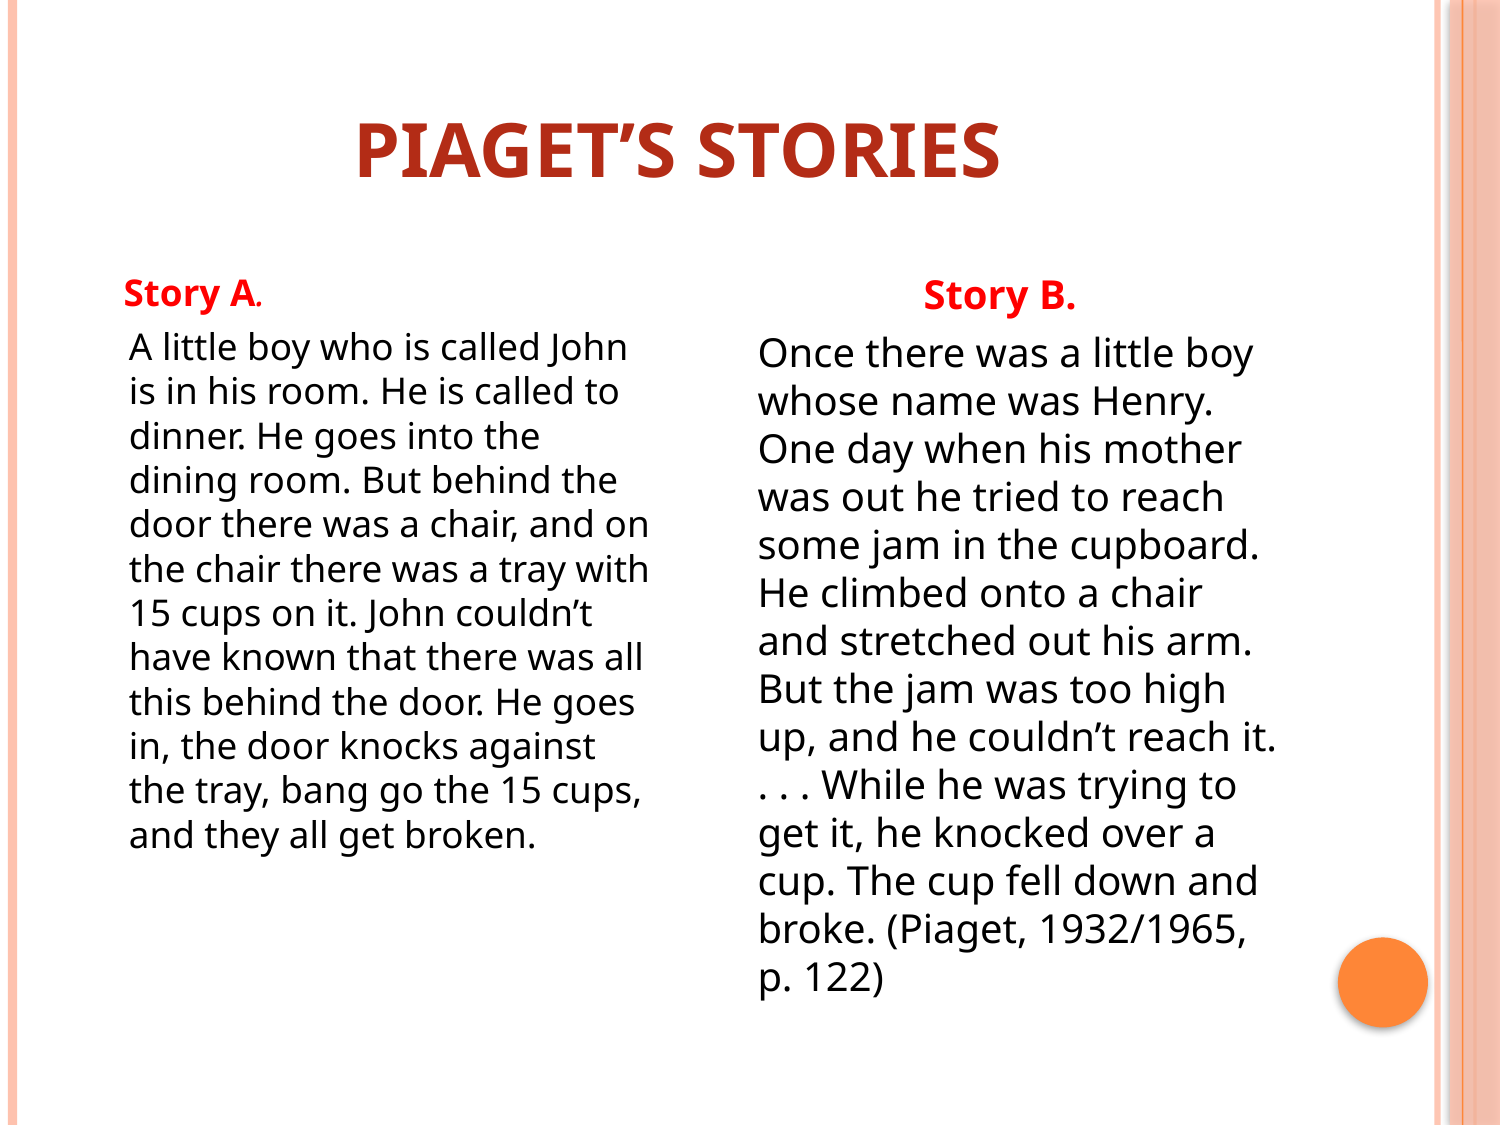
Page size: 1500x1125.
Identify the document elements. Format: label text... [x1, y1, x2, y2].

list Story B. Once there was a little boy whose name was Henry. One day when his mother was out he tried to reach some jam in the cupboard. He climbed onto a chair and stretched out his arm. But the jam was too high up, and he couldn’t reach it. . . . While he was trying to get it, he knocked over a cup. The cup fell down and broke. (Piaget, 1932/1965, p. 122) [700, 262, 1301, 1013]
list Story A. A little boy who is called John is in his room. He is called to dinner. He goes into the dining room. But behind the door there was a chair, and on the chair there was a tray with 15 cups on it. John couldn’t have known that there was all this behind the door. He goes in, the door knocks against the tray, bang go the 15 cups, and they all get broken. [75, 262, 675, 1013]
title Piaget’s Stories [75, 45, 1300, 200]
